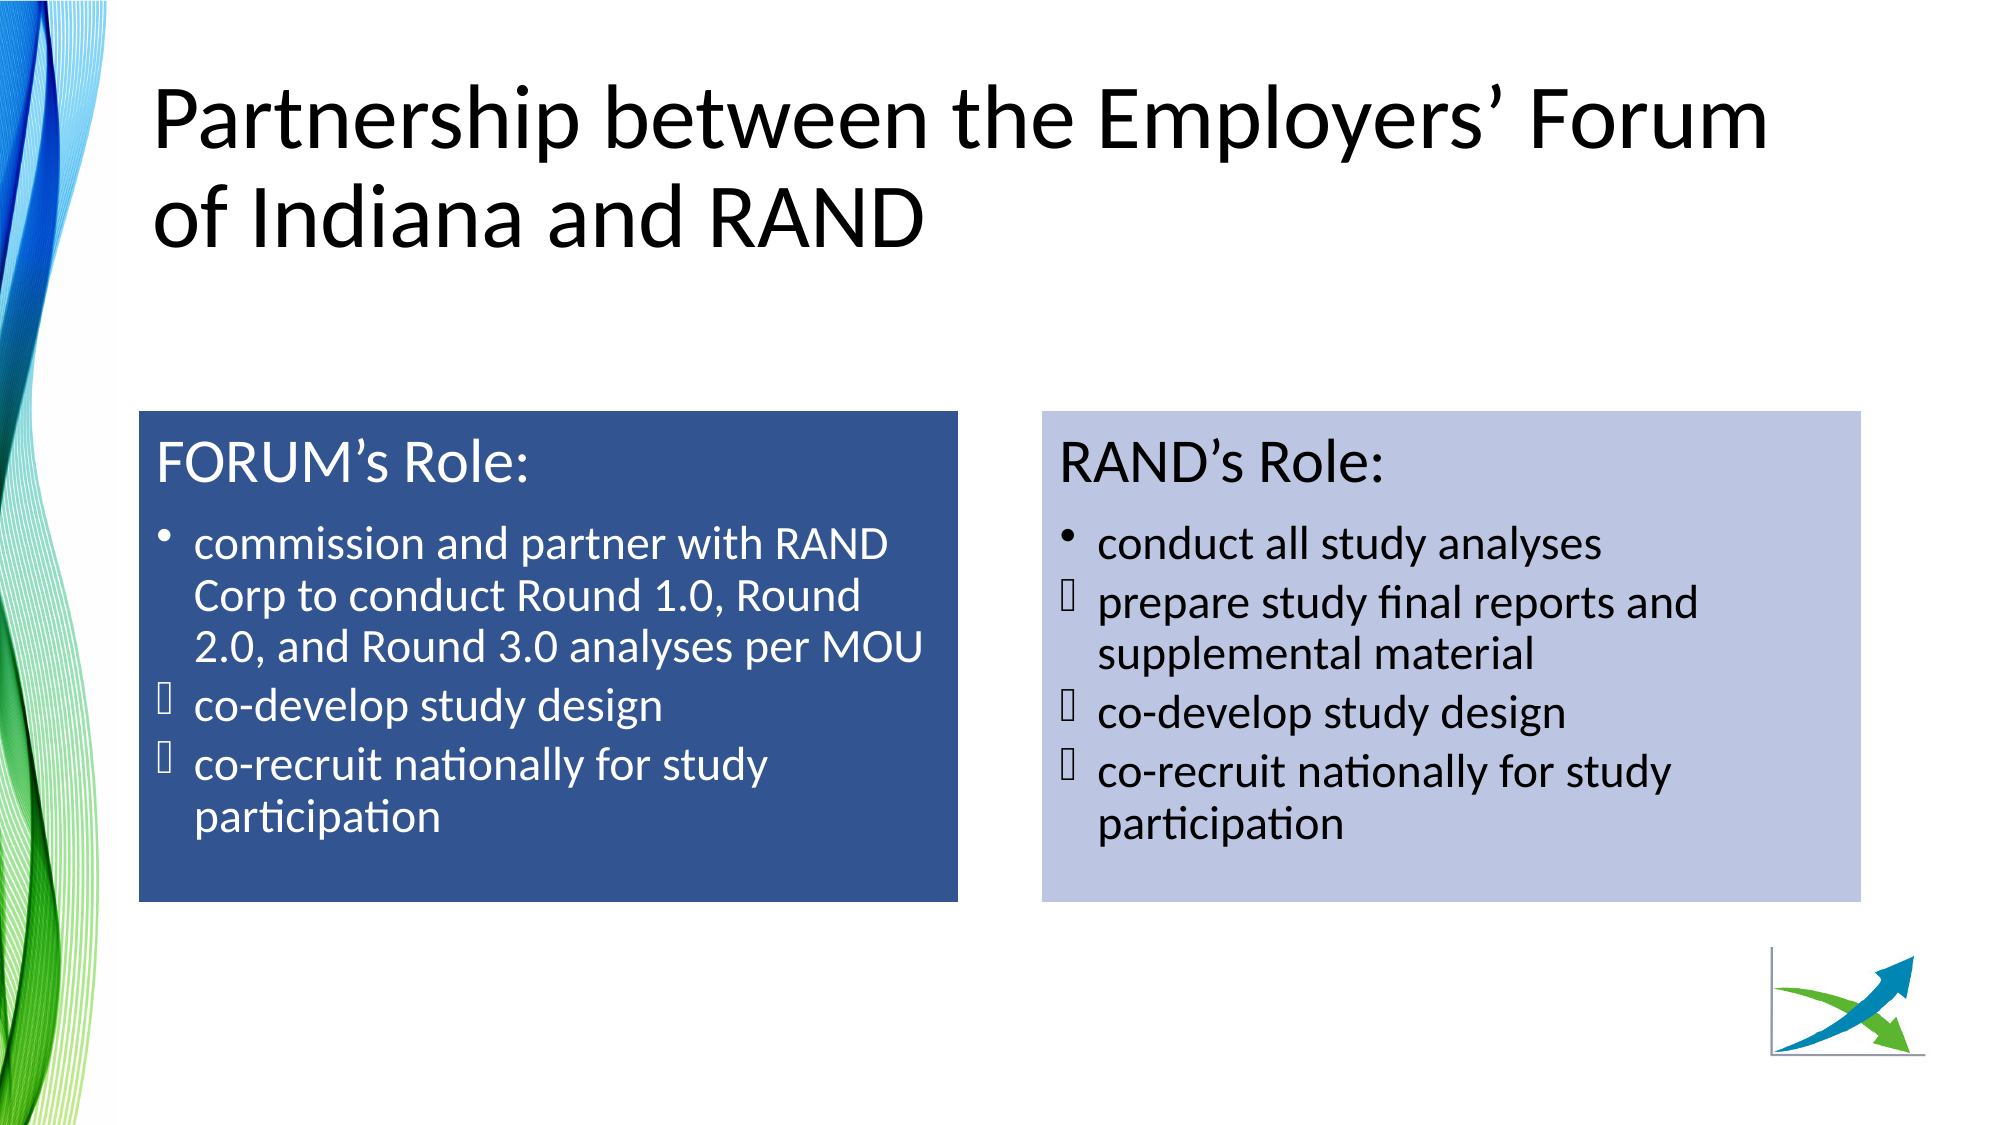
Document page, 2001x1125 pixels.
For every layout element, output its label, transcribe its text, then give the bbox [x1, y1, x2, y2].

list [137, 299, 1863, 1014]
picture [0, 2, 117, 1124]
picture [1751, 938, 1945, 1063]
title Partnership between the Employers’ Forum of Indiana and RAND [137, 59, 1863, 278]
